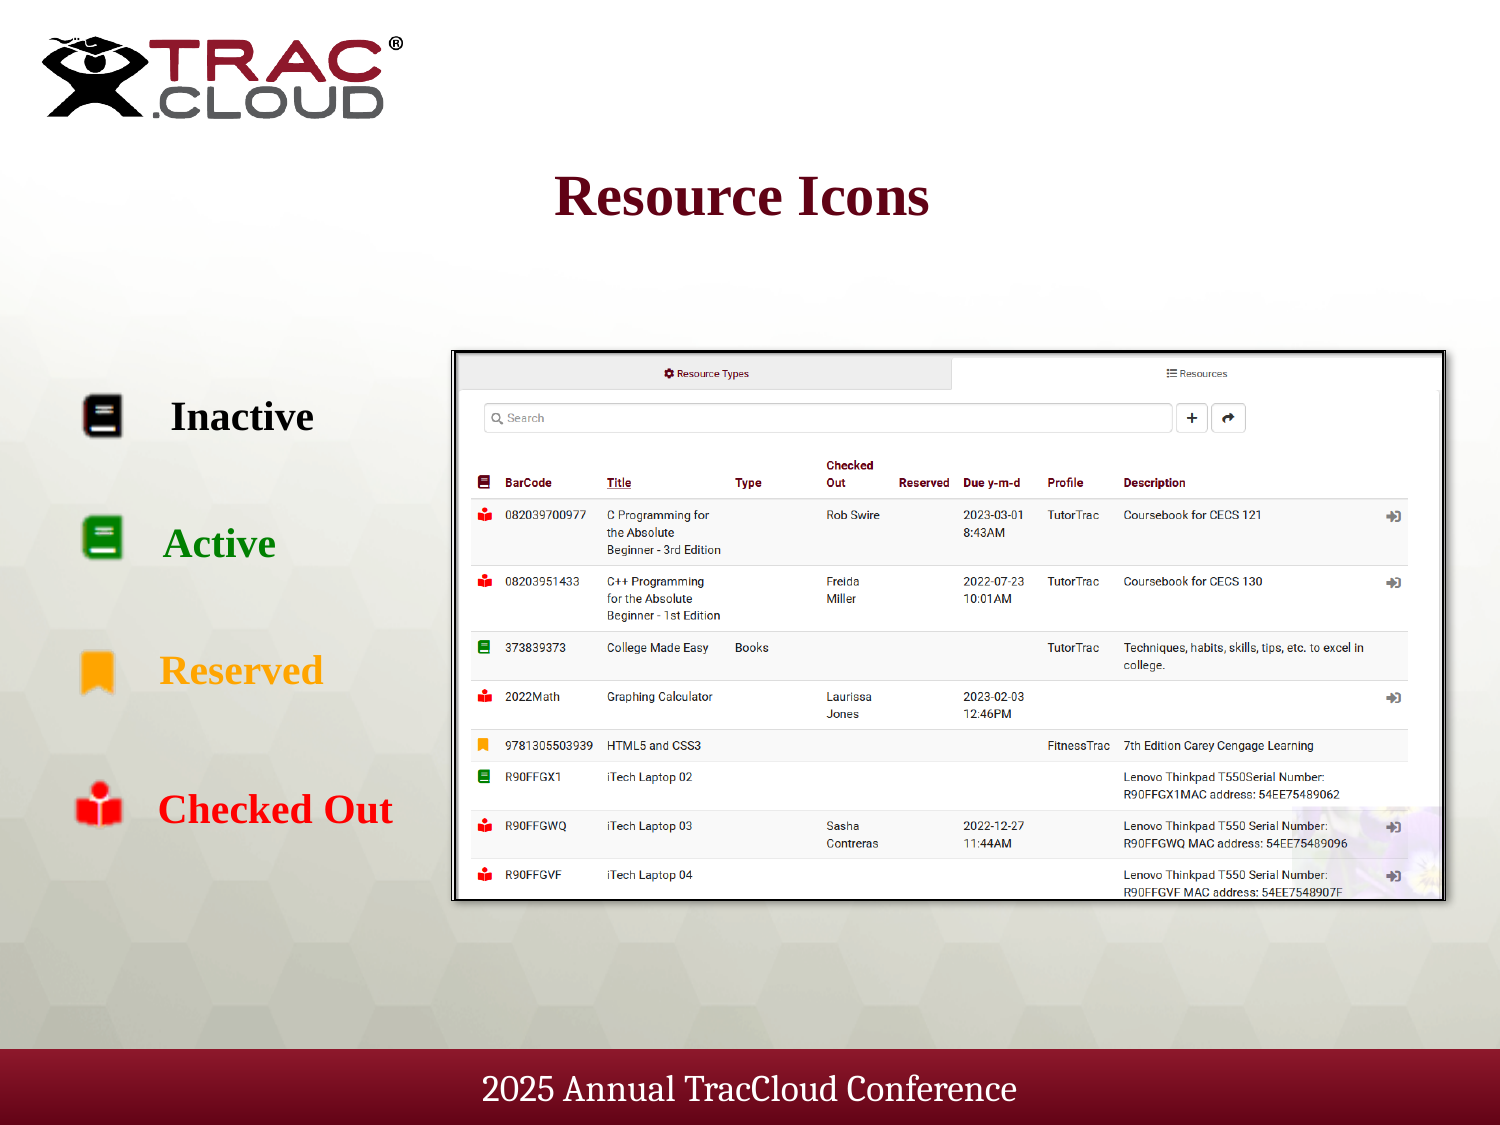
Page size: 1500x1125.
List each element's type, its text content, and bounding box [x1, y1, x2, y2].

text_box Active [147, 508, 350, 574]
text_box Inactive [155, 381, 358, 447]
text_box Resource Icons [539, 144, 961, 234]
text_box Checked Out [152, 774, 424, 840]
picture [0, 28, 1500, 1049]
text_box Reserved [144, 635, 347, 701]
